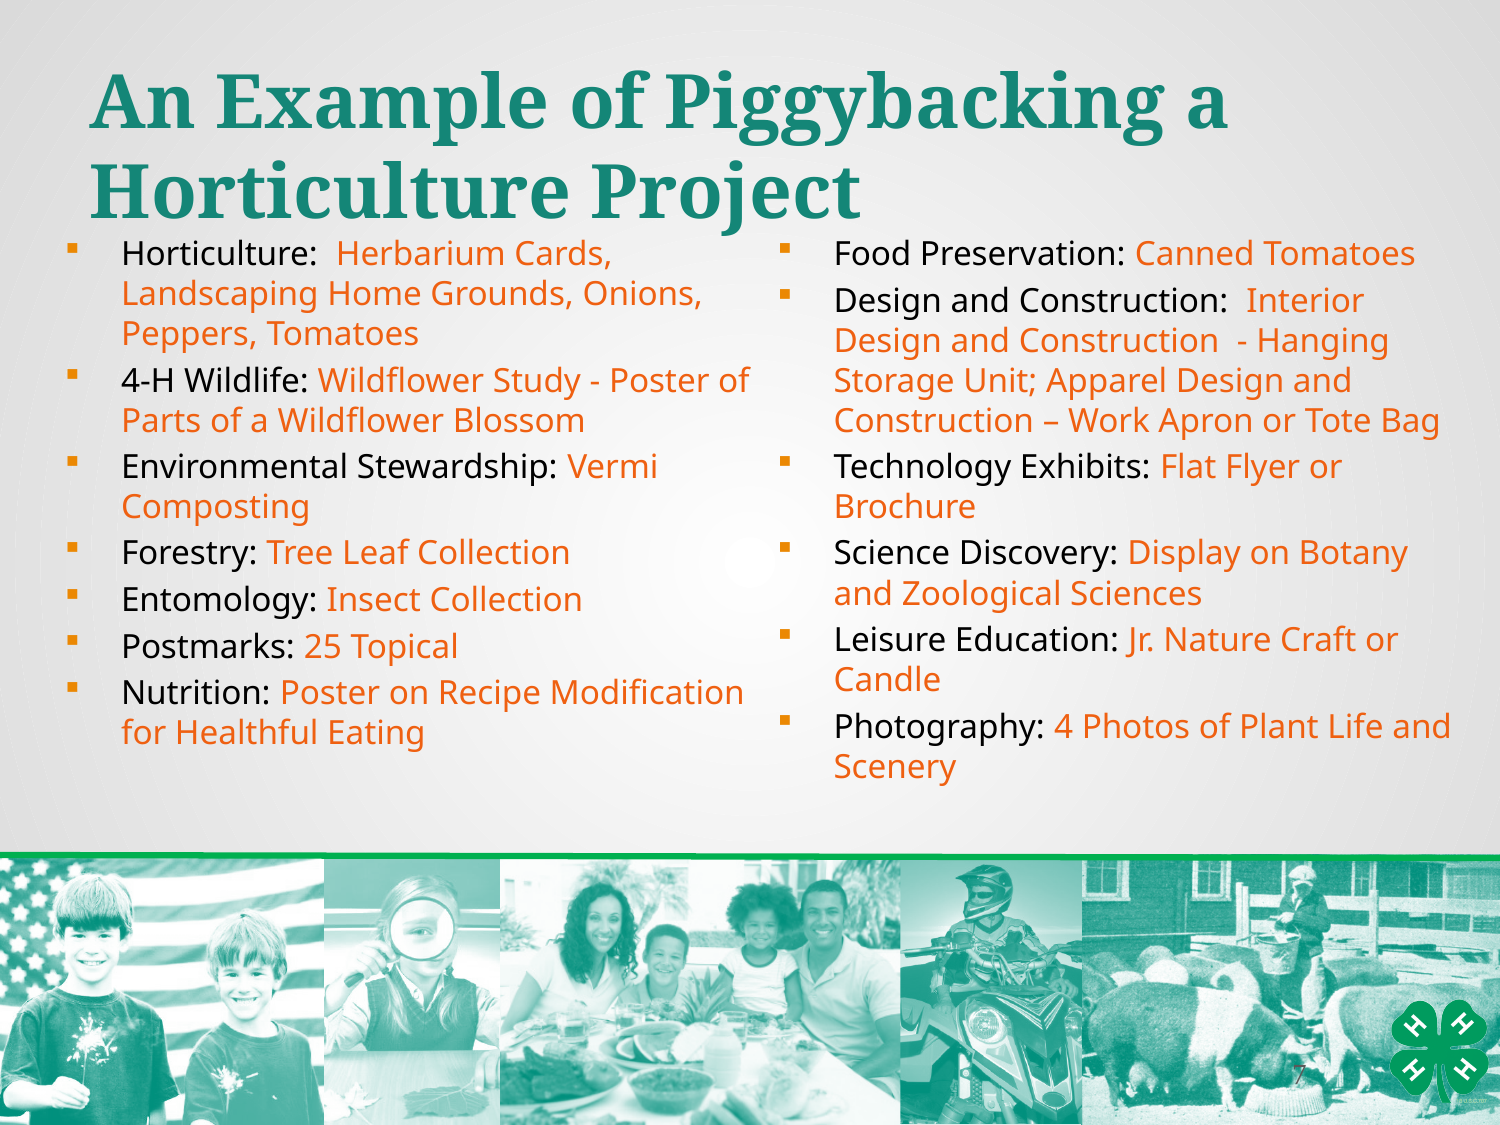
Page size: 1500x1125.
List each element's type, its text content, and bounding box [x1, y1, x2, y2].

text_box Horticulture: Herbarium Cards, Landscaping Home Grounds, Onions, Peppers, Tomatoes 4-H Wildlife: Wildflower Study - Poster of Parts of a Wildflower Blossom Environmental Stewardship: Vermi Composting Forestry: Tree Leaf Collection Entomology: Insect Collection Postmarks: 25 Topical Nutrition: Poster on Recipe Modification for Healthful Eating [49, 224, 762, 838]
text_box Food Preservation: Canned Tomatoes Design and Construction: Interior Design and Construction - Hanging Storage Unit; Apparel Design and Construction – Work Apron or Tote Bag Technology Exhibits: Flat Flyer or Brochure Science Discovery: Display on Botany and Zoological Sciences Leisure Education: Jr. Nature Craft or Candle Photography: 4 Photos of Plant Life and Scenery [762, 224, 1475, 838]
slide_number 7 [1287, 1042, 1380, 1103]
picture [1385, 996, 1493, 1113]
text_box An Example of Piggybacking a Horticulture Project [75, 62, 1400, 225]
